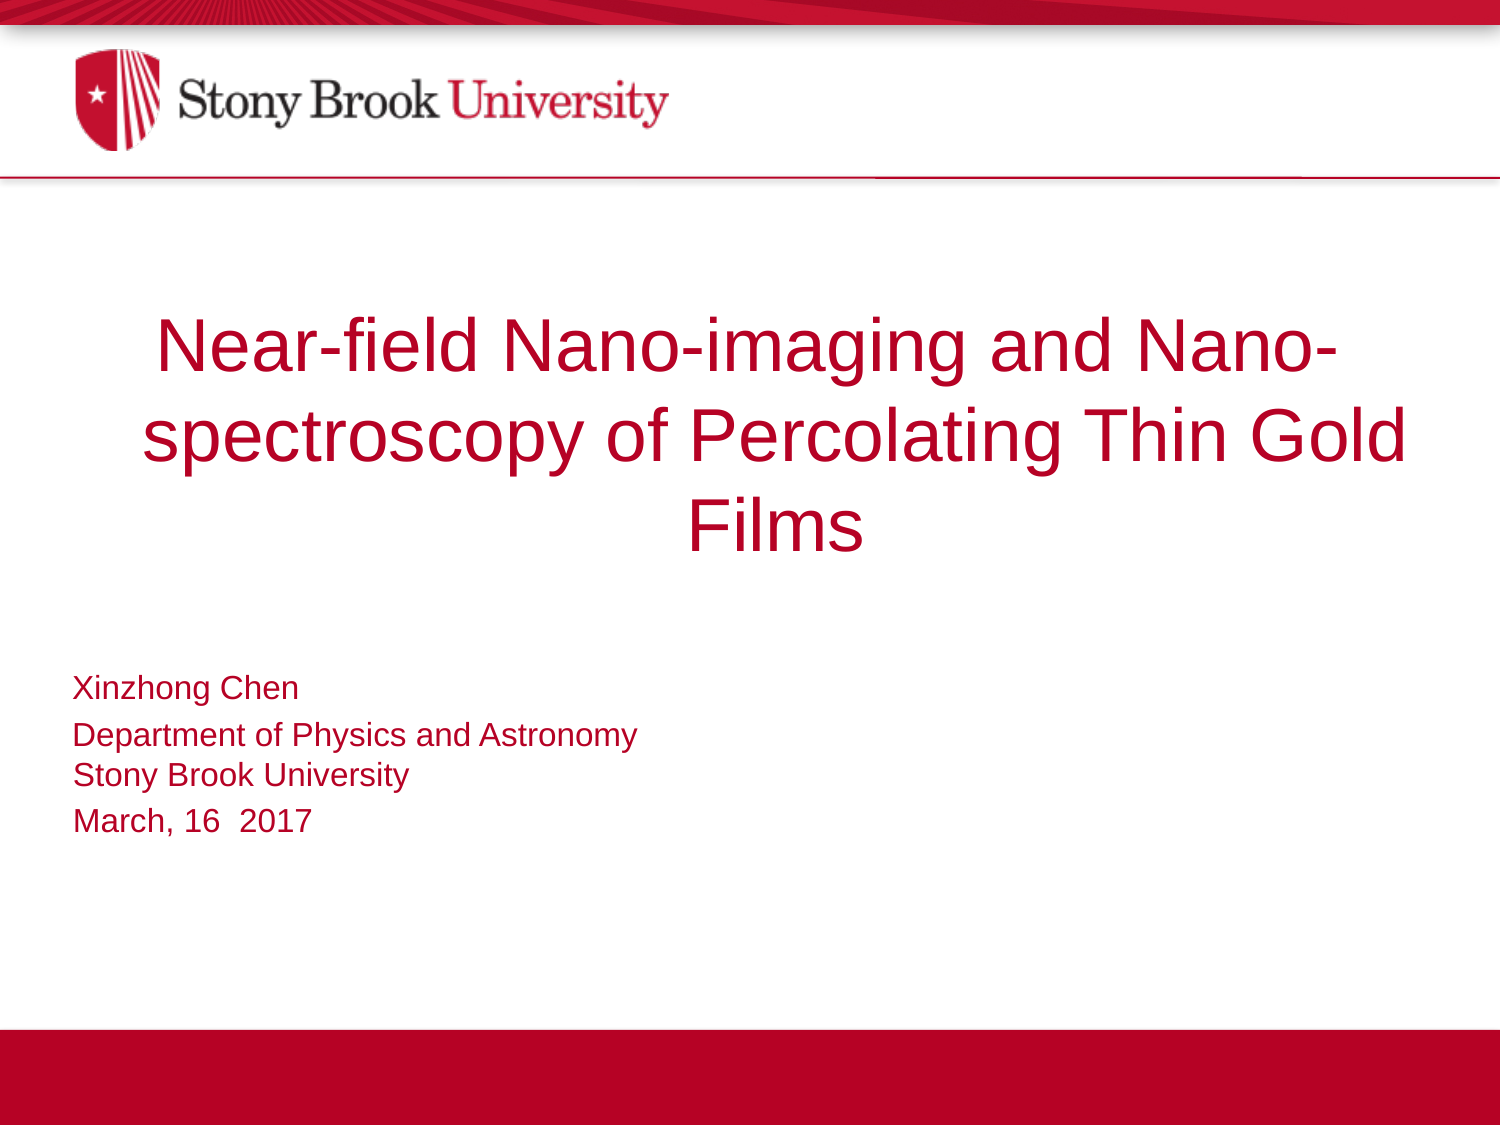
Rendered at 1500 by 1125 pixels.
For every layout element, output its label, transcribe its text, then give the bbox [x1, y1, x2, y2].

picture [0, 0, 1500, 25]
list Near-field Nano-imaging and Nano-spectroscopy of Percolating Thin Gold Films Xinzhong Chen Department of Physics and Astronomy Stony Brook University March, 16 2017 [16, 238, 1480, 1026]
